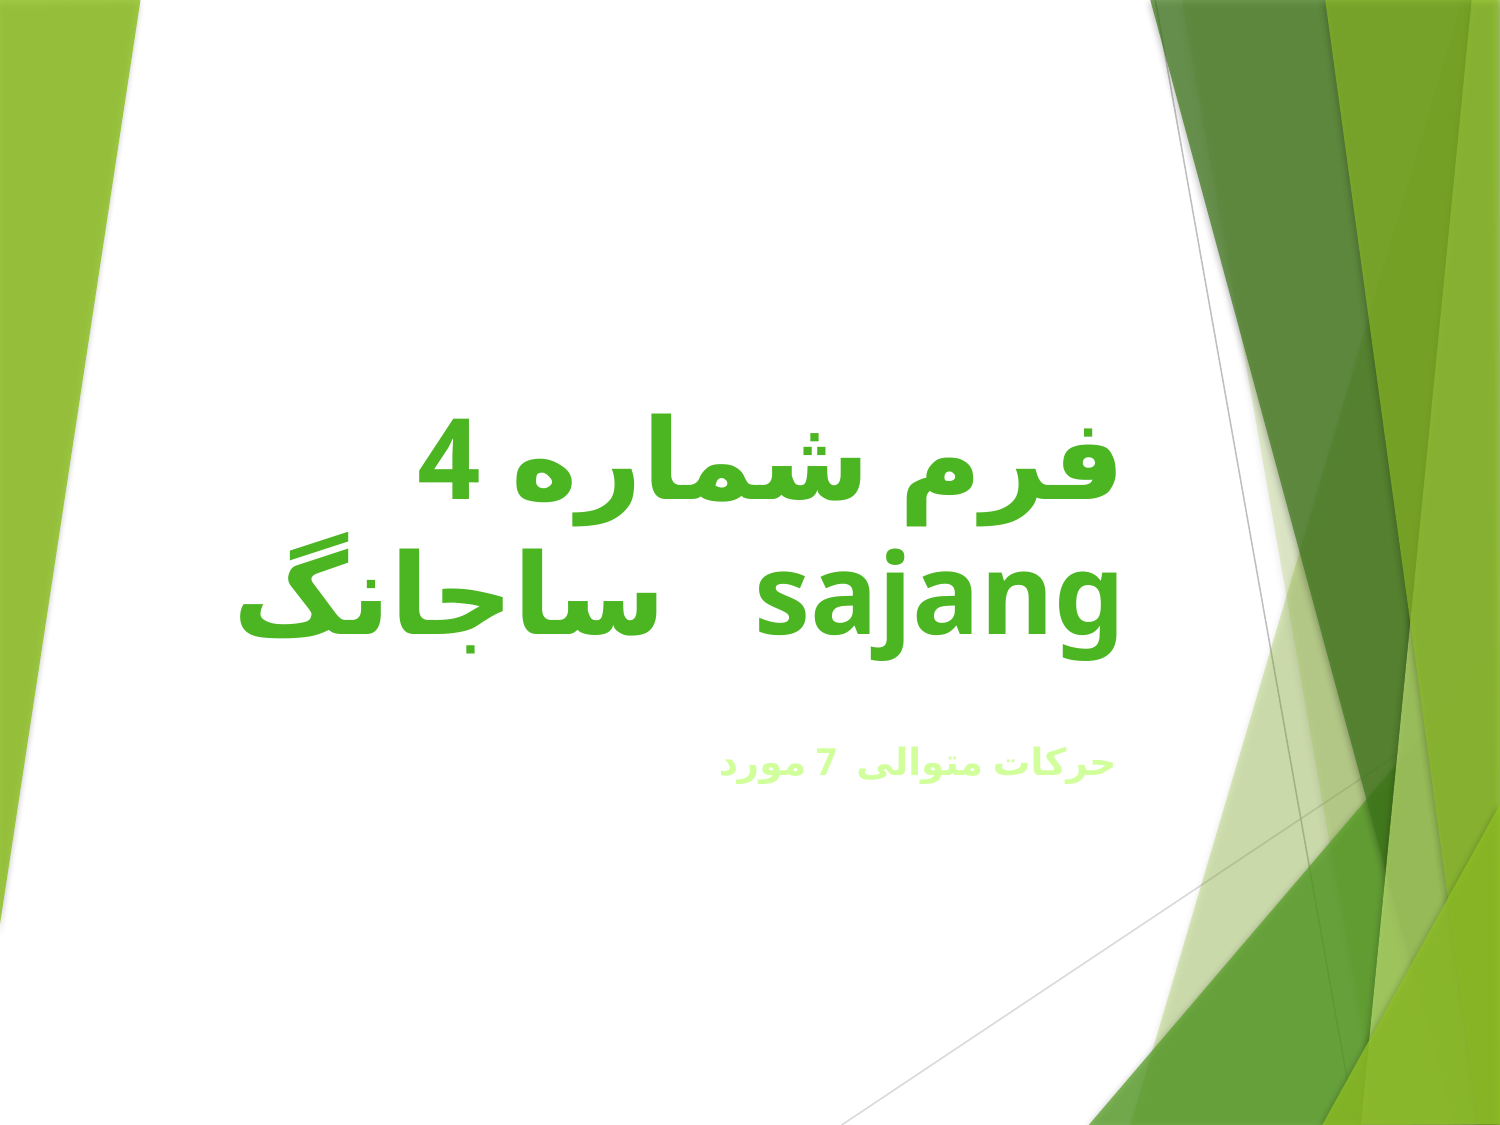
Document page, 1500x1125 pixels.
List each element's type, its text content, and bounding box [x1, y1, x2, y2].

subtitle حرکات متوالی 7 مورد [185, 664, 1142, 845]
title فرم شماره 4 ساجانگ sajang [185, 394, 1142, 664]
